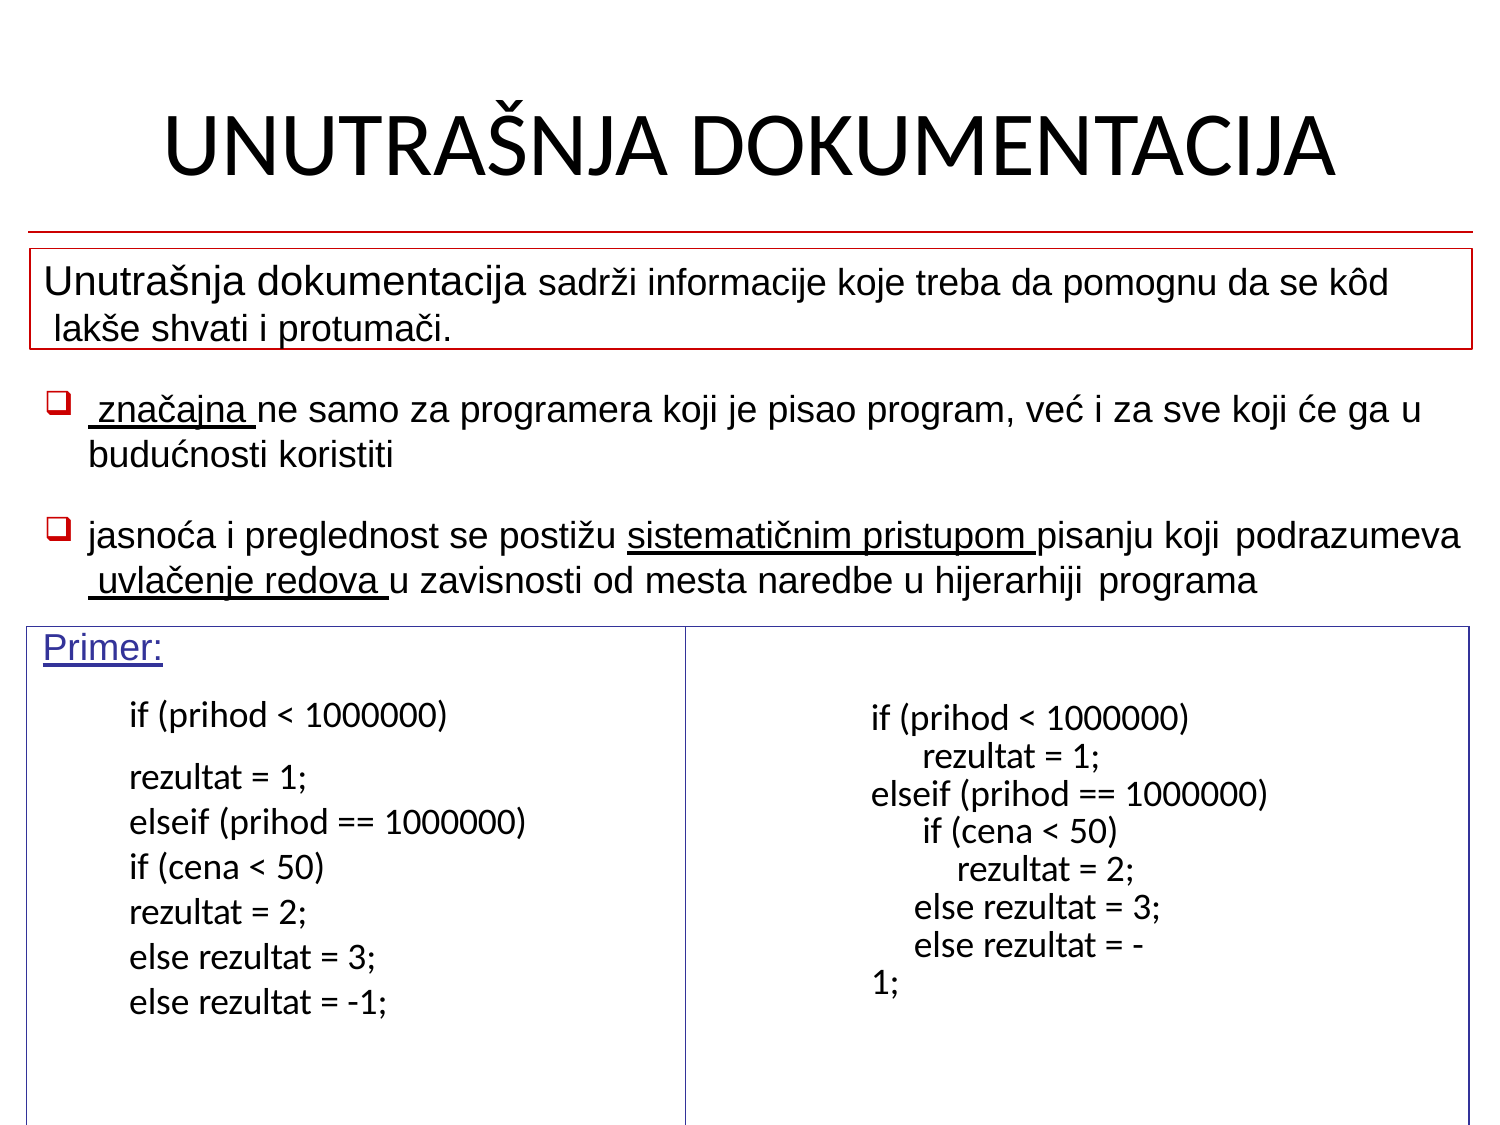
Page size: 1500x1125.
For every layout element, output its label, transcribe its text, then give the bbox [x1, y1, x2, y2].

table_cell rezultat = 2; [27, 895, 685, 940]
table_cell else rezultat = 3; [27, 940, 685, 985]
table_cell rezultat = 1; [27, 760, 685, 805]
table_header Primer: [27, 627, 685, 699]
title UNUTRAŠNJA DOKUMENTACIJA [74, 44, 1425, 231]
table_cell else rezultat = -1; [27, 985, 685, 1125]
text_box značajna ne samo za programera koji je pisao program, već i za sve koji će ga u budućnosti koristiti jasnoća i preglednost se postižu sistematičnim pristupom pisanju koji podrazumeva uvlačenje redova u zavisnosti od mesta naredbe u hijerarhiji programa [41, 384, 1470, 602]
table_cell if (cena < 50) [27, 850, 685, 895]
text_box Unutrašnja dokumentacija sadrži informacije koje treba da pomognu da se kôd lakše shvati i protumači. [29, 248, 1473, 349]
table_header if (prihod < 1000000) rezultat = 1; elseif (prihod == 1000000) if (cena < 50) rezultat = 2; else rezultat = 3; else rezultat = -1; [686, 627, 1468, 1125]
table_cell elseif (prihod == 1000000) [27, 805, 685, 850]
table_cell if (prihod < 1000000) [27, 699, 685, 760]
